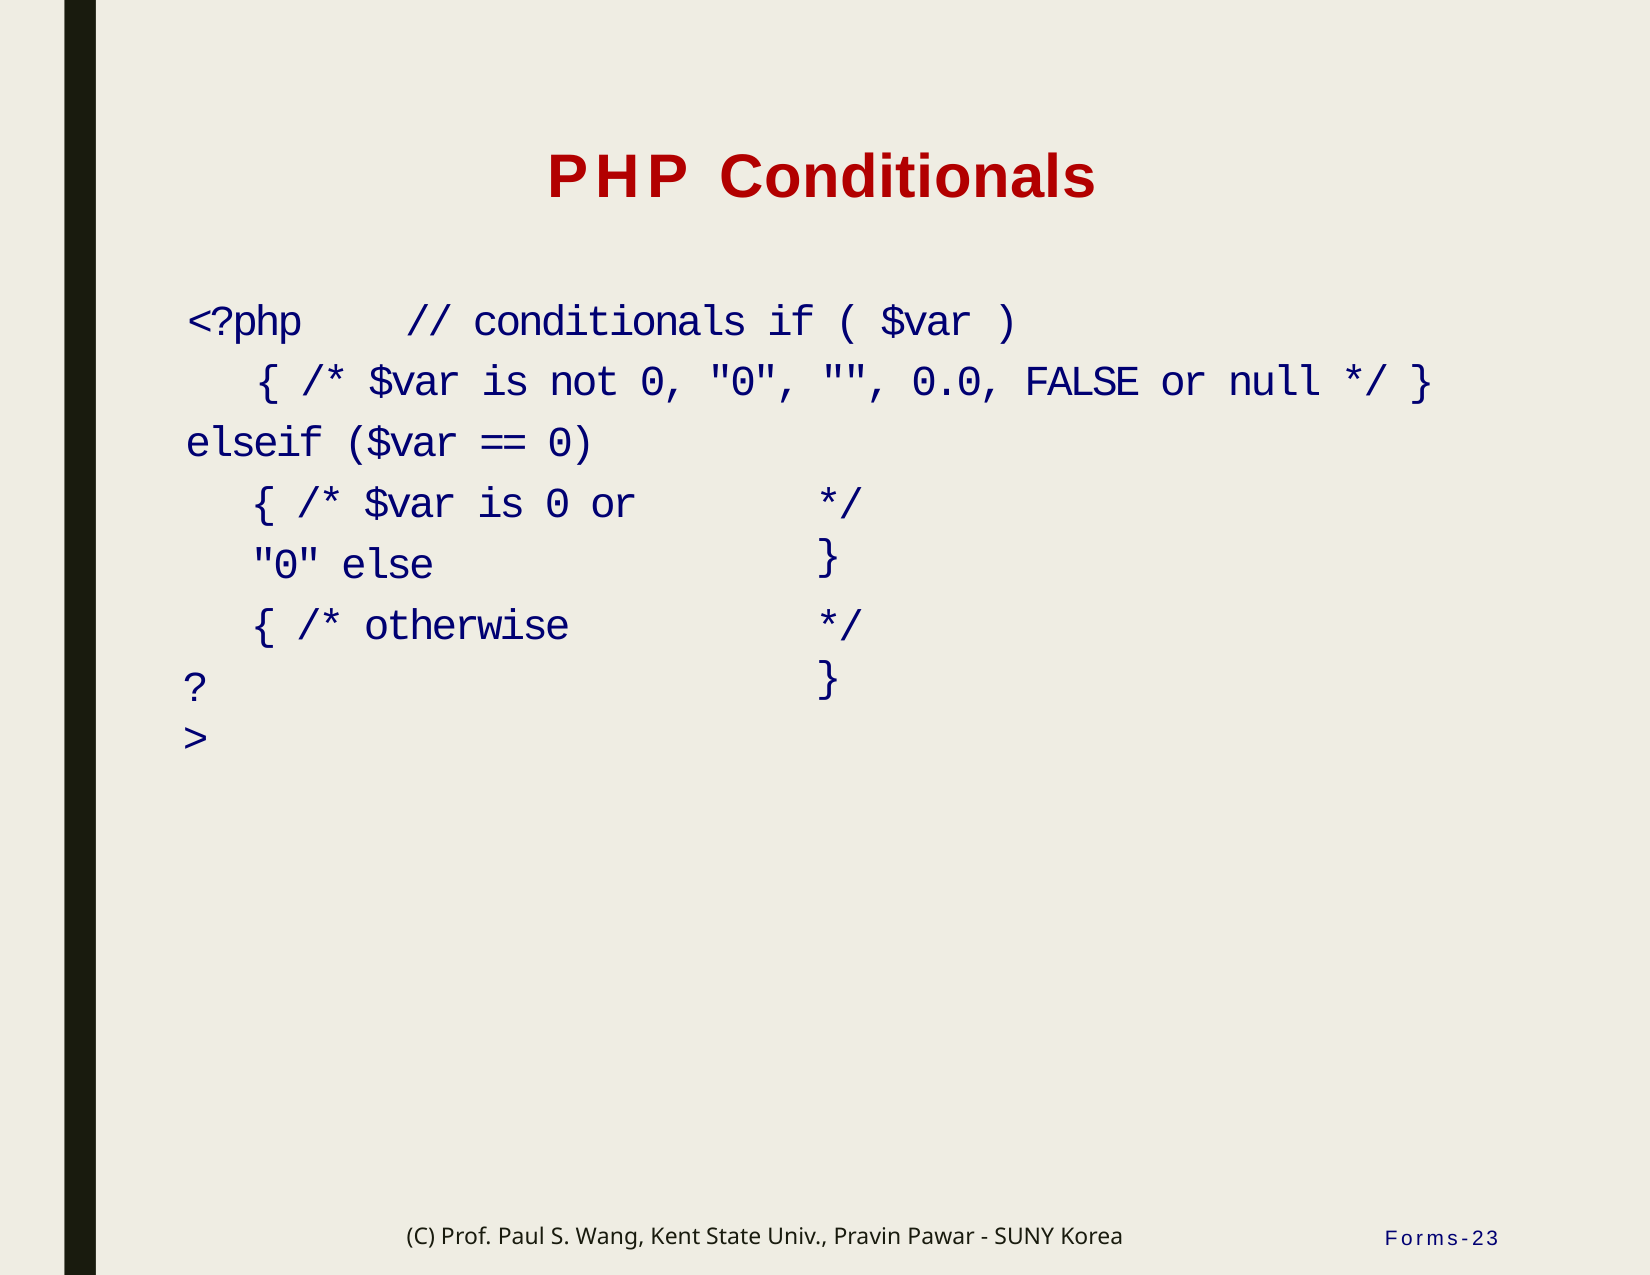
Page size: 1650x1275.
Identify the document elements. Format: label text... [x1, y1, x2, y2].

title PHP Conditionals [185, 127, 1485, 404]
footer (C) Prof. Paul S. Wang, Kent State Univ., Pravin Pawar - SUNY Korea [391, 1199, 1242, 1275]
text_box <?php // conditionals if ( $var ) { /* $var is not 0, "0", "", 0.0, FALSE or null */ } elseif ($var == 0) [185, 283, 1450, 475]
text_box */ } [813, 475, 909, 532]
text_box */ } [813, 597, 909, 654]
slide_number Forms-23 [1281, 1199, 1498, 1275]
text_box ?> [180, 658, 231, 715]
text_box { /* $var is 0 or "0" else { /* otherwise [248, 465, 728, 654]
